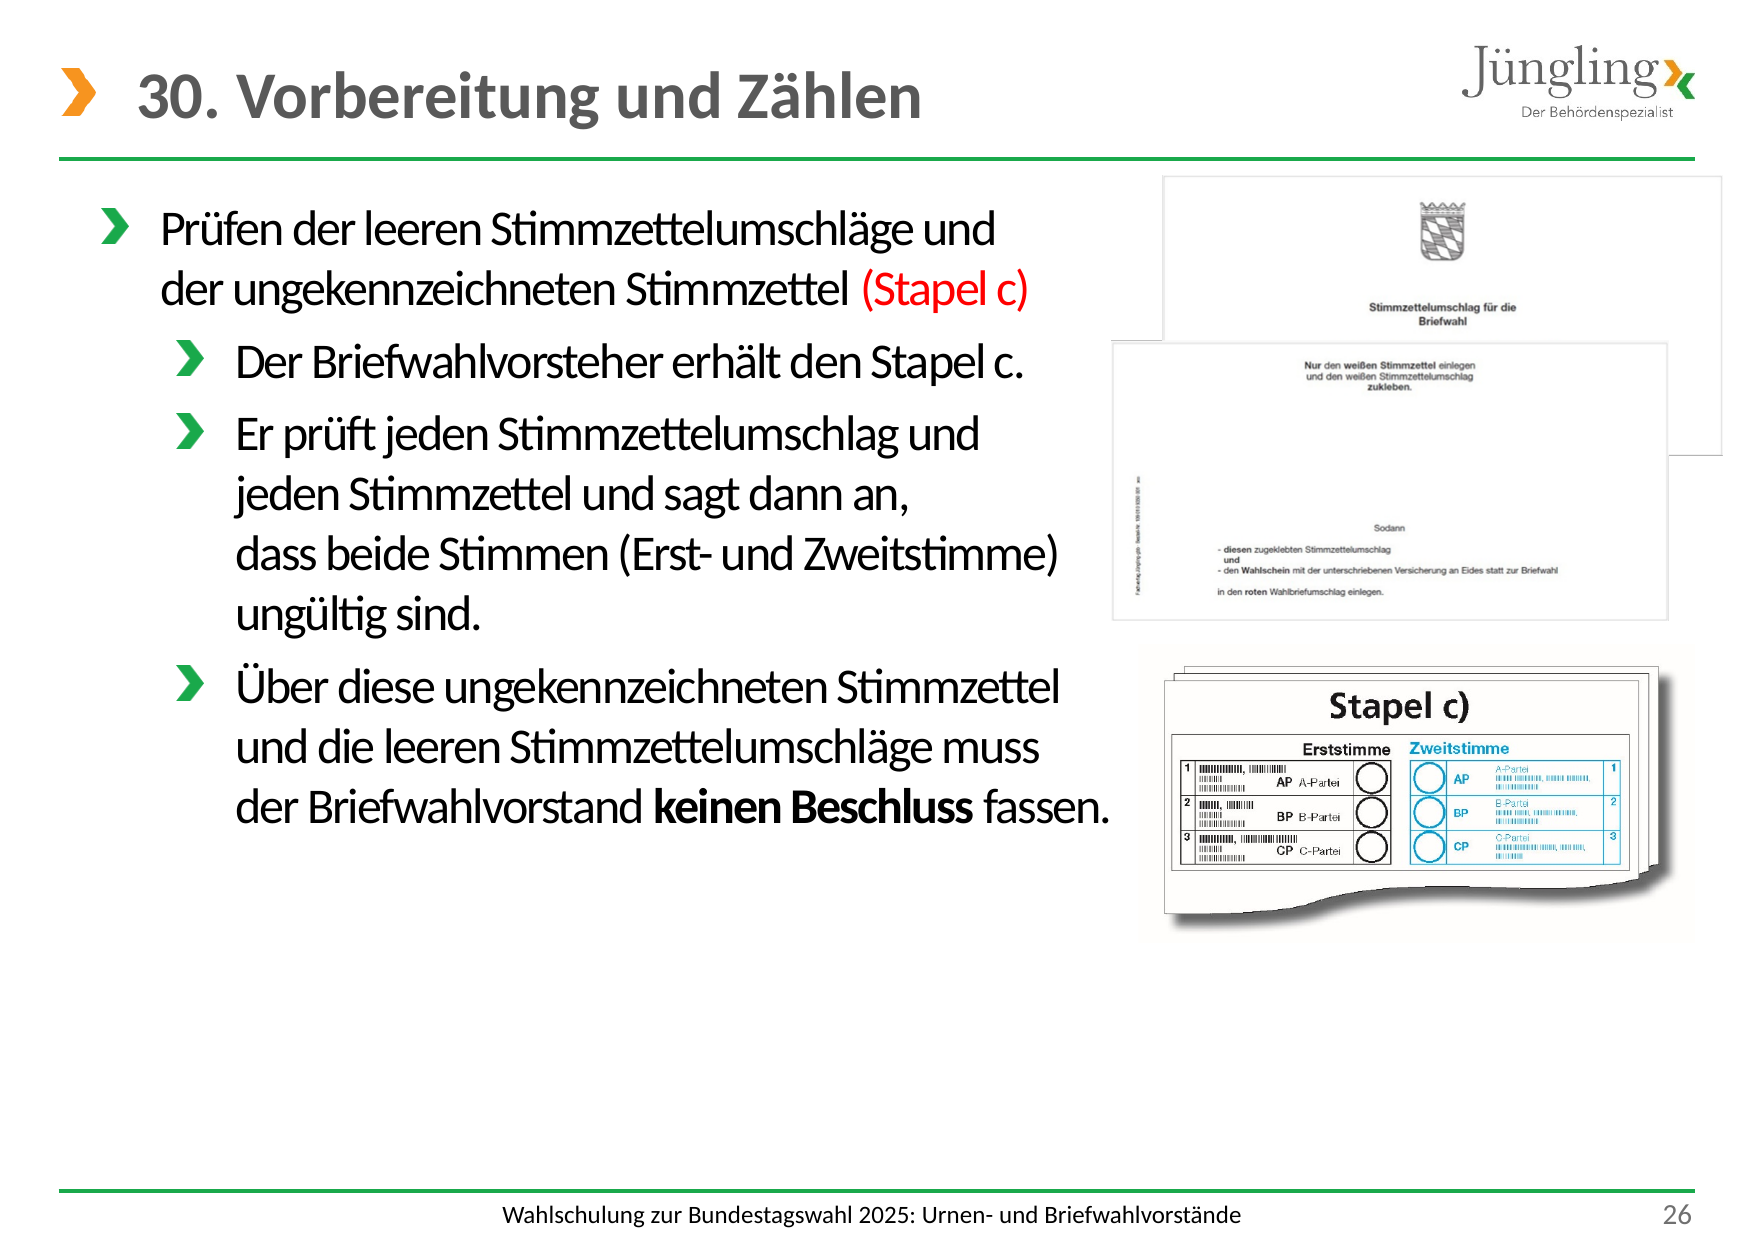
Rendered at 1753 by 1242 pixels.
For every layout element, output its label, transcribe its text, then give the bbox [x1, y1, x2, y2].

text_box Prüfen der leeren Stimmzettelumschläge und der ungekennzeichneten Stimmzettel (Stapel c) Der Briefwahlvorsteher erhält den Stapel c. Er prüft jeden Stimmzettelumschlag und jeden Stimmzettel und sagt dann an, dass beide Stimmen (Erst- und Zweitstimme) ungültig sind. Über diese ungekennzeichneten Stimmzettel und die leeren Stimmzettelumschläge muss der Briefwahlvorstand keinen Beschluss fassen. [88, 260, 1692, 834]
slide_number 26 [1288, 1195, 1692, 1232]
picture [61, 68, 96, 116]
picture [176, 413, 204, 449]
picture [176, 340, 204, 376]
picture [176, 665, 204, 701]
picture [1110, 175, 1723, 621]
picture [1462, 45, 1695, 121]
picture [1138, 644, 1696, 944]
title 30. Vorbereitung und Zählen [59, 51, 1643, 260]
